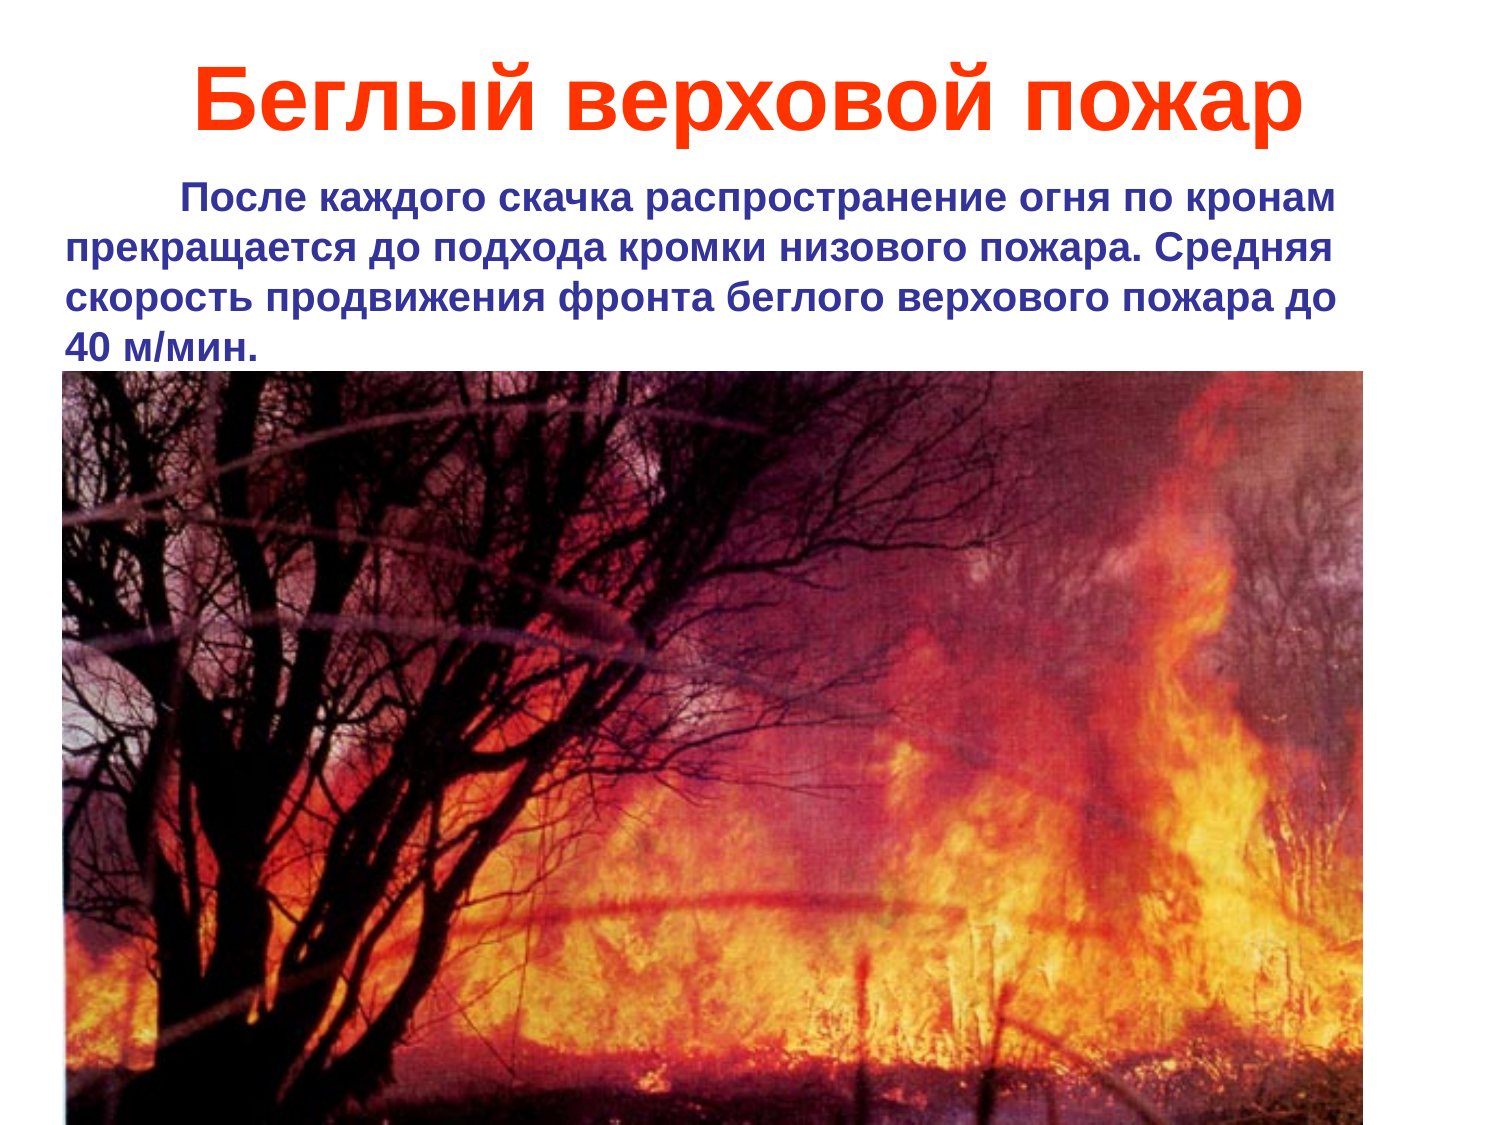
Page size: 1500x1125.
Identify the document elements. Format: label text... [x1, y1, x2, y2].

title Беглый верховой пожар [74, 0, 1426, 162]
text_box После каждого скачка распространение огня по кронам прекращается до подхода кромки низового пожара. Средняя скорость продвижения фронта беглого верхового пожара до 40 м/мин. [50, 162, 1428, 378]
picture [62, 370, 1363, 1125]
